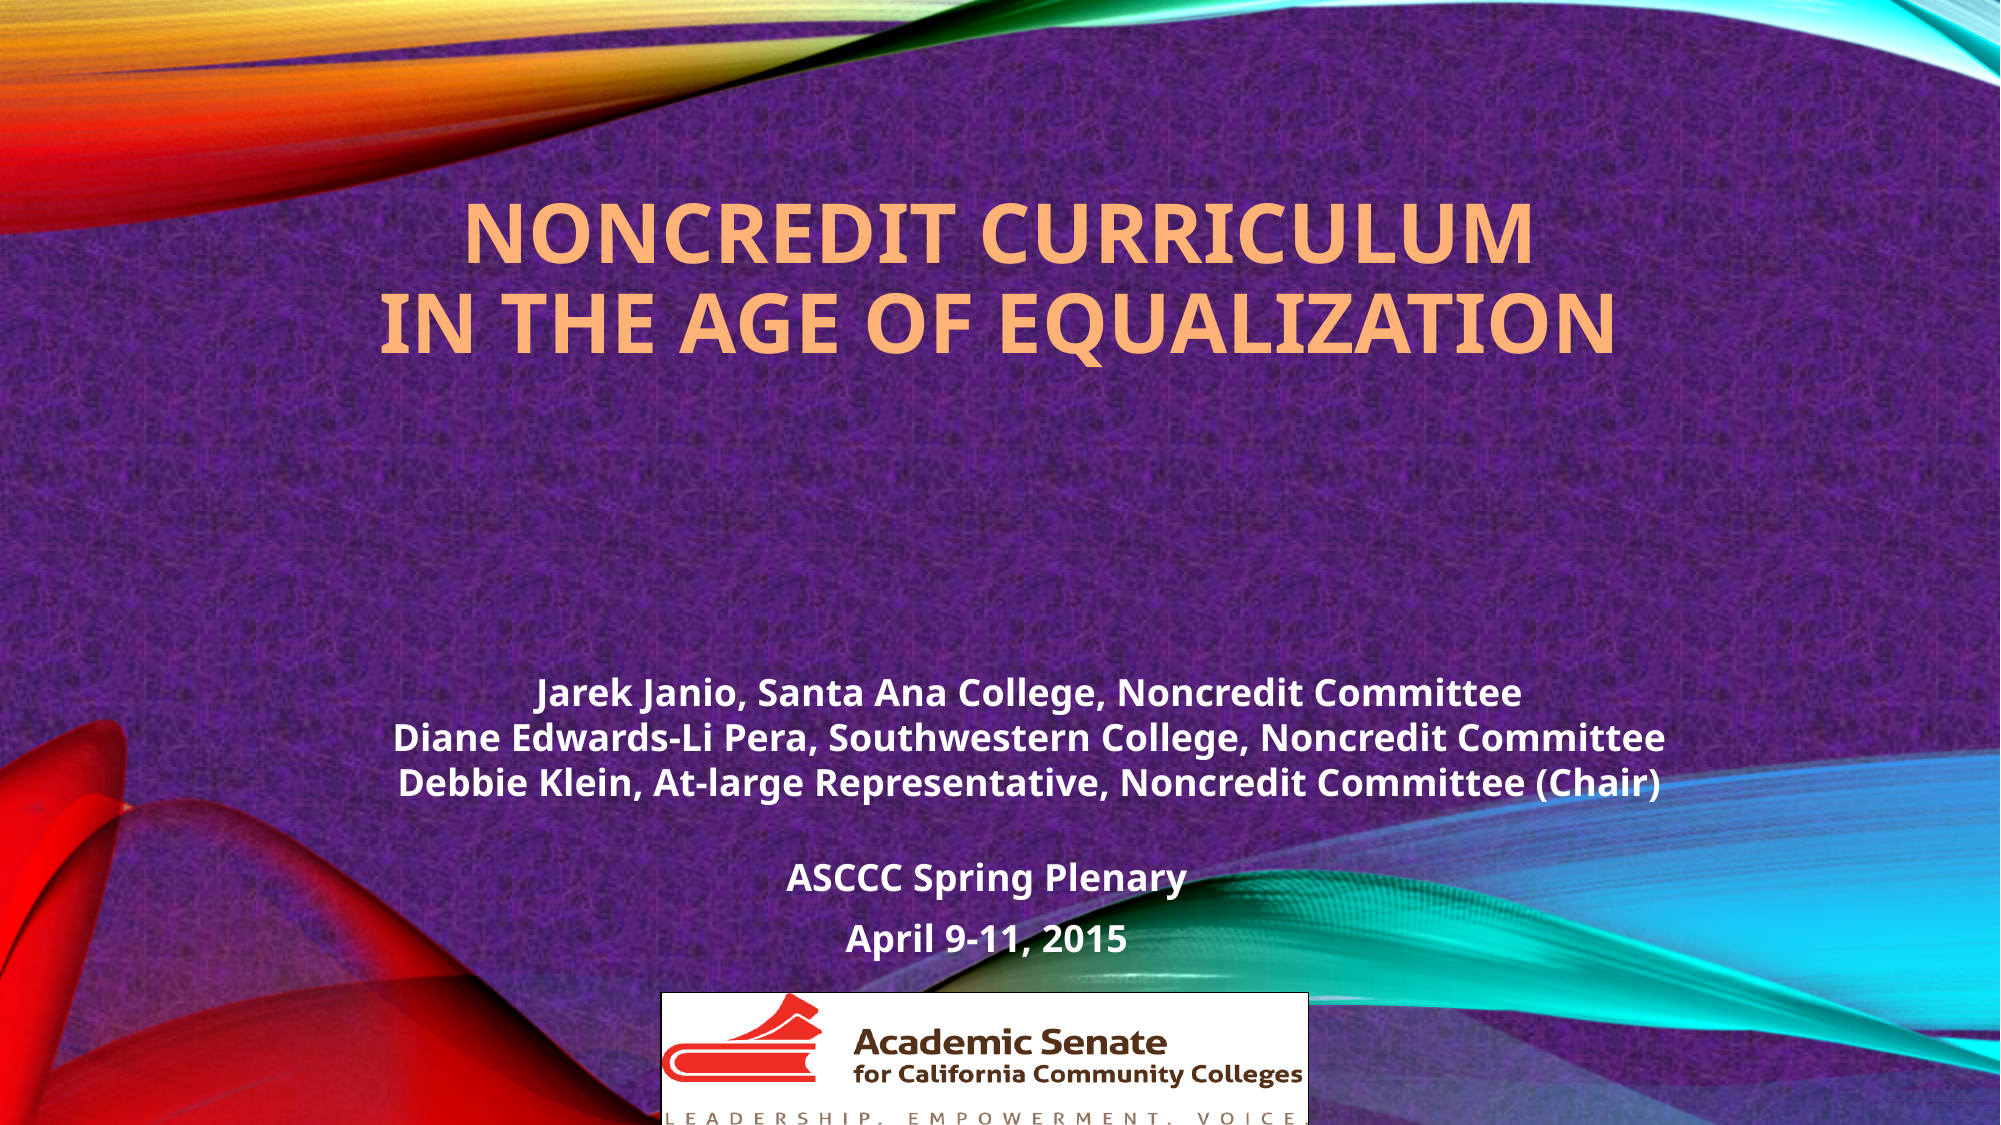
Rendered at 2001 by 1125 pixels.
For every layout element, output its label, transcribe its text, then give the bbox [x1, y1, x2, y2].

subtitle ASCCC Spring Plenary April 9-11, 2015 [520, 851, 1454, 978]
picture [0, 0, 2000, 237]
title Noncredit Curriculum in the Age of Equalization [350, 155, 1650, 379]
text_box Jarek Janio, Santa Ana College, Noncredit Committee Diane Edwards-Li Pera, Southwestern College, Noncredit Committee Debbie Klein, At-large Representative, Noncredit Committee (Chair) [113, 661, 1947, 811]
picture [0, 717, 2000, 1125]
